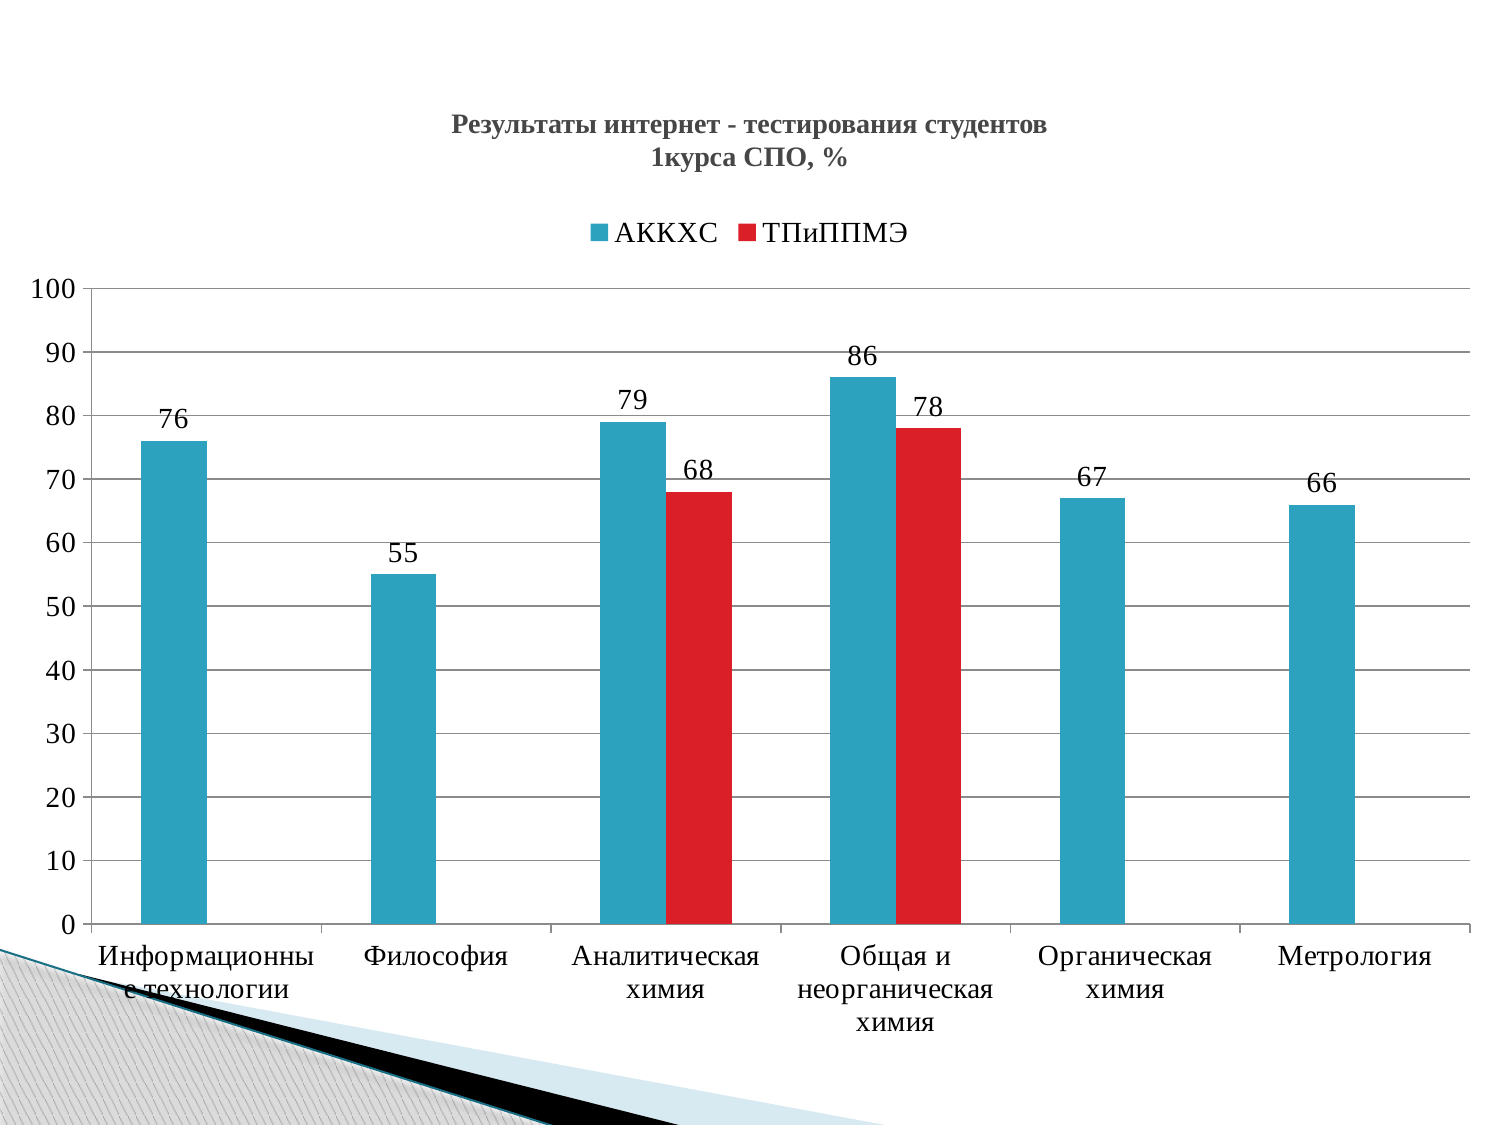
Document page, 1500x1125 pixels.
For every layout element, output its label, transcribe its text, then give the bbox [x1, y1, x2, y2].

title Результаты интернет - тестирования студентов 1курса СПО, % [75, 45, 1425, 198]
chart [0, 198, 1500, 1055]
